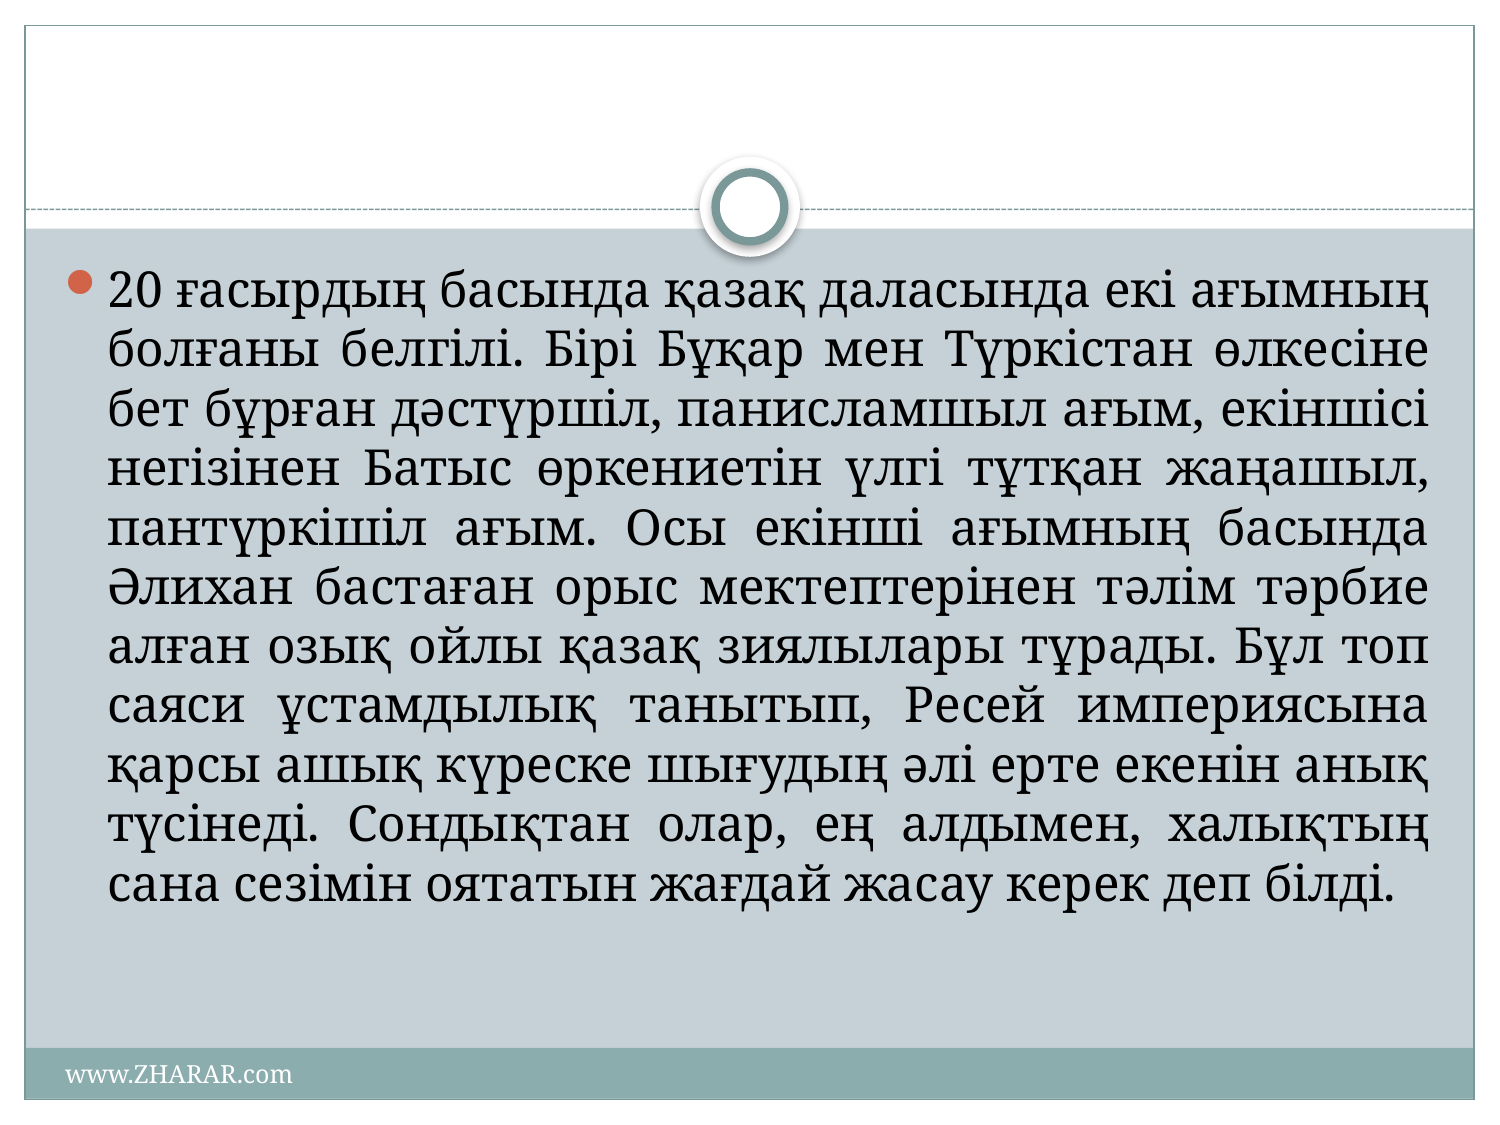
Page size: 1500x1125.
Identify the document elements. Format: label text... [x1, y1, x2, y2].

footer www.ZHARAR.com [50, 1051, 638, 1112]
list 20 ғасырдың басында қазақ даласында екі ағымның болғаны белгілі. Бірі Бұқар мен Түркістан өлкесіне бет бұрған дәстүршіл, панисламшыл ағым, екіншісі негізінен Батыс өркениетін үлгі тұтқан жаңашыл, пантүркішіл ағым. Осы екінші ағымның басында Әлихан бастаған орыс мектептерінен тәлім тәрбие алған озық ойлы қазақ зиялылары тұрады. Бұл топ саяси ұстамдылық танытып, Ресей империясына қарсы ашық күреске шығудың әлі ерте екенін анық түсінеді. Сондықтан олар, ең алдымен, халықтың сана сезімін оятатын жағдай жасау керек деп білді. [49, 250, 1445, 1001]
